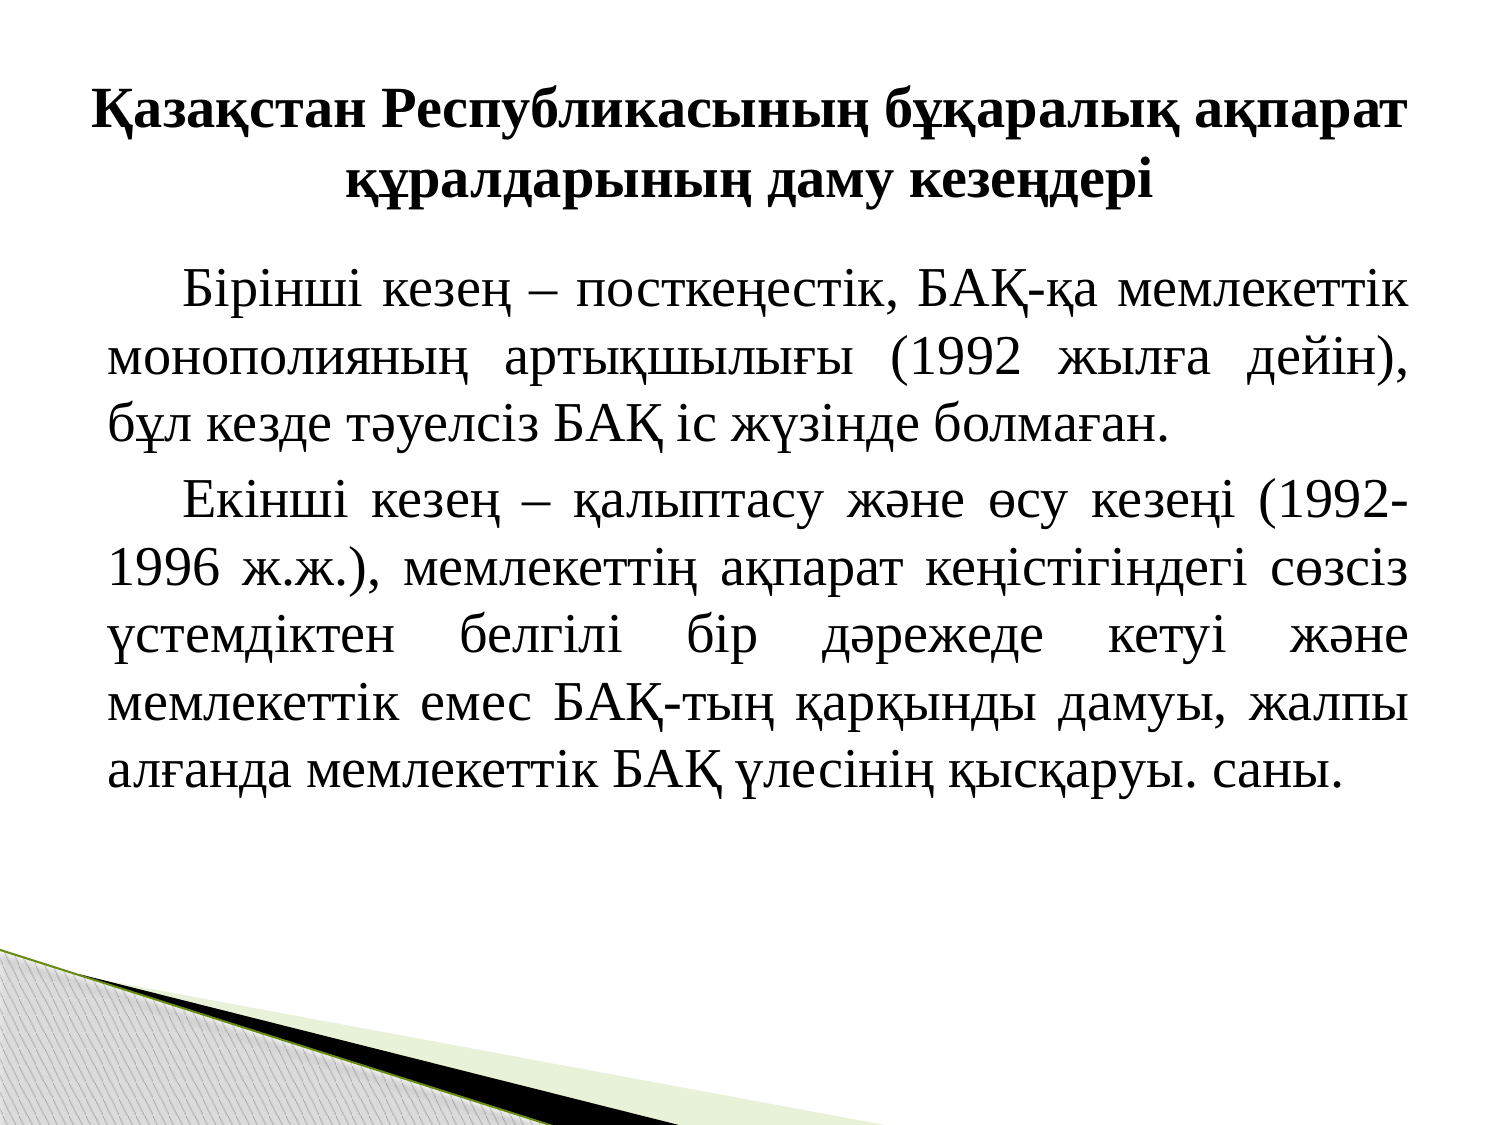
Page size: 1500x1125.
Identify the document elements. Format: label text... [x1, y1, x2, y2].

list Бірінші кезең – посткеңестік, БАҚ-қа мемлекеттік монополияның артықшылығы (1992 жылға дейін), бұл кезде тәуелсіз БАҚ іс жүзінде болмаған. Екінші кезең – қалыптасу және өсу кезеңі (1992-1996 ж.ж.), мемлекеттің ақпарат кеңістігіндегі сөзсіз үстемдіктен белгілі бір дәрежеде кетуі және мемлекеттік емес БАҚ-тың қарқынды дамуы, жалпы алғанда мемлекеттік БАҚ үлесінің қысқаруы. саны. [75, 243, 1425, 986]
title Қазақстан Республикасының бұқаралық ақпарат құралдарының даму кезеңдері [75, 45, 1425, 233]
